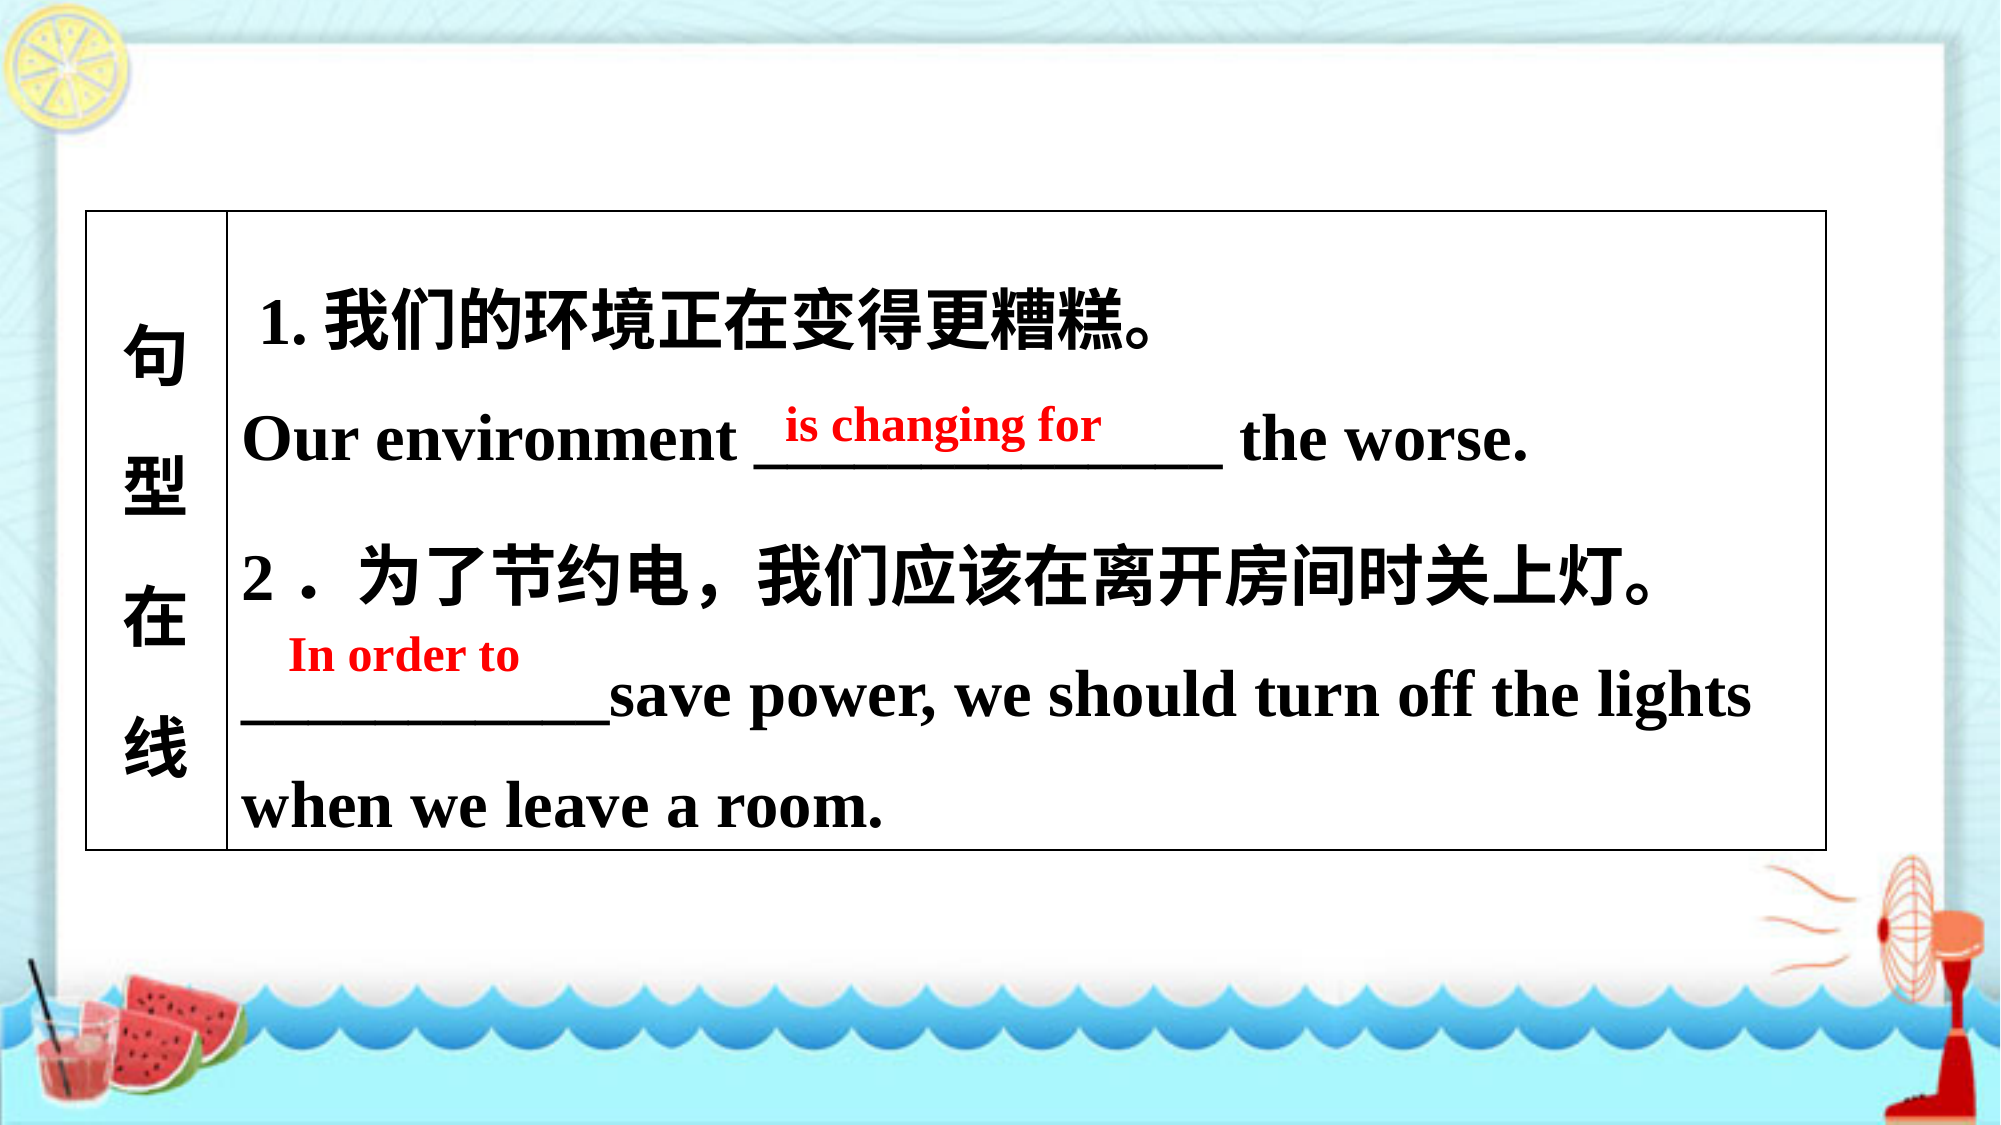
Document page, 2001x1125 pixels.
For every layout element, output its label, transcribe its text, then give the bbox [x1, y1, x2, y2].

table_header 句 型 在 线 [87, 212, 226, 849]
text_box In order to [273, 614, 548, 690]
table_header 1.我们的环境正在变得更糟糕。 Our environment ______________ the worse. 2．为了节约电，我们应该在离开房间时关上灯。 ___________save power, we should turn off the lights when we leave a room. [228, 212, 1825, 849]
text_box is changing for [770, 384, 1168, 460]
picture [0, 0, 2001, 1125]
